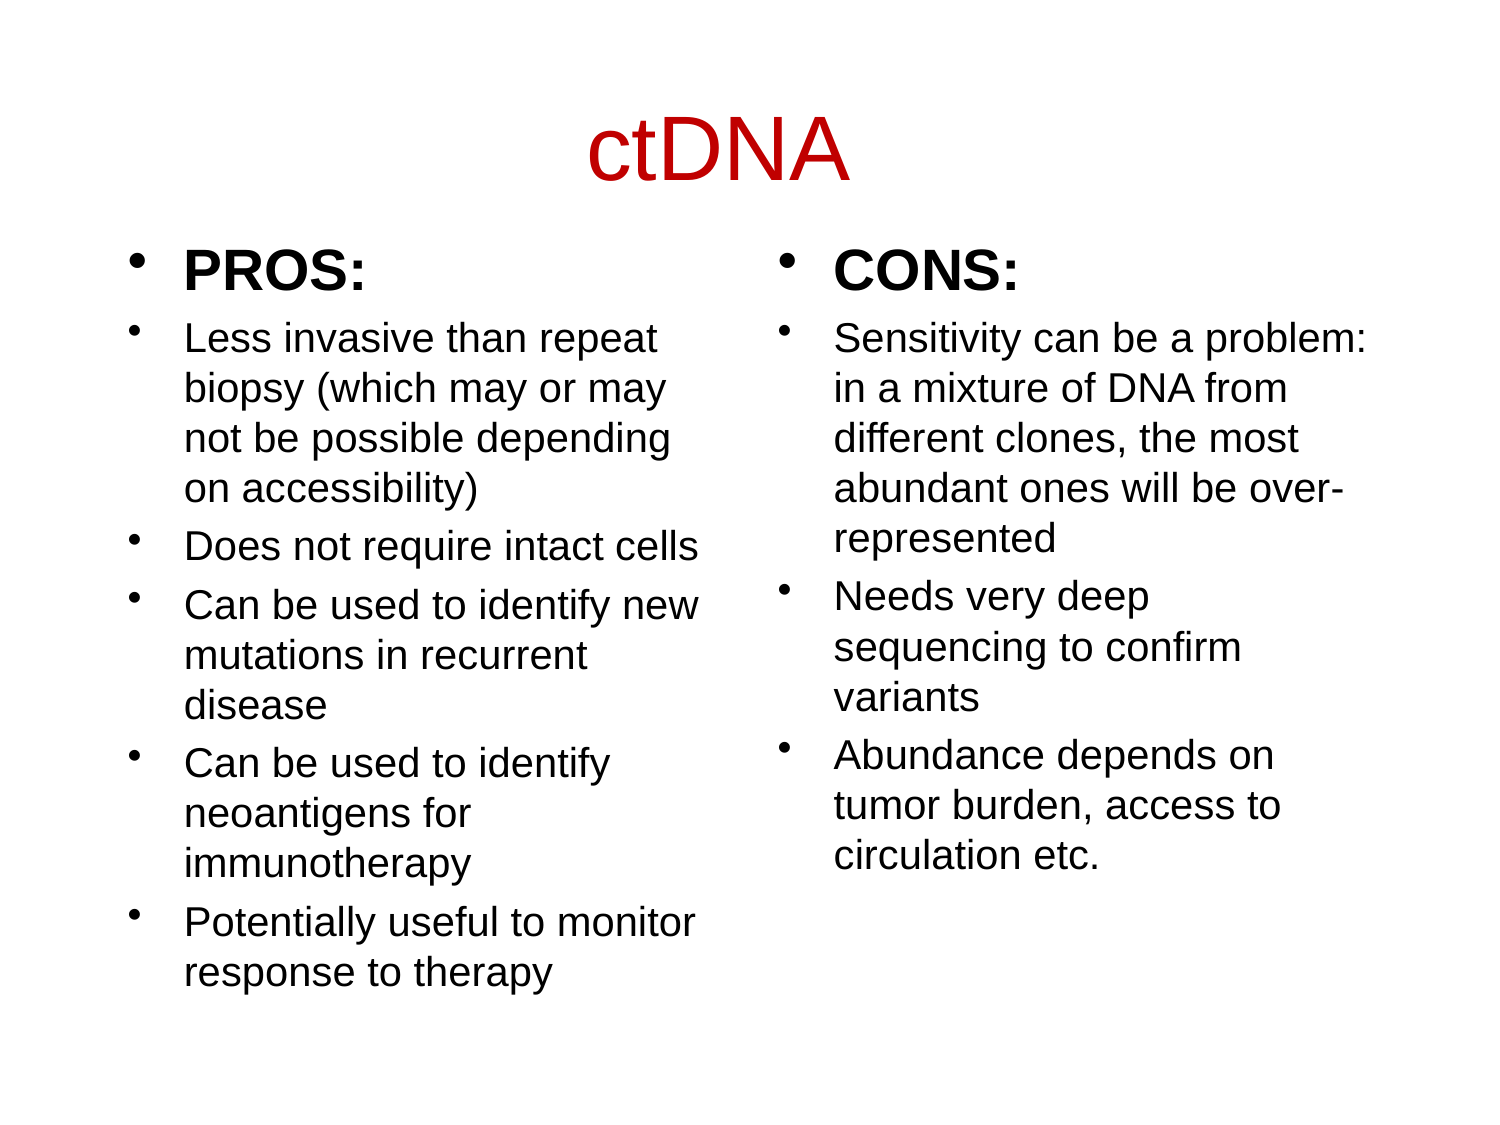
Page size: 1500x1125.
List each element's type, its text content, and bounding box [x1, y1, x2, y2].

list PROS: Less invasive than repeat biopsy (which may or may not be possible depending on accessibility) Does not require intact cells Can be used to identify new mutations in recurrent disease Can be used to identify neoantigens for immunotherapy Potentially useful to monitor response to therapy [112, 224, 738, 901]
list CONS: Sensitivity can be a problem: in a mixture of DNA from different clones, the most abundant ones will be over-represented Needs very deep sequencing to confirm variants Abundance depends on tumor burden, access to circulation etc. [762, 224, 1388, 901]
text_box ctDNA [49, 50, 1388, 238]
